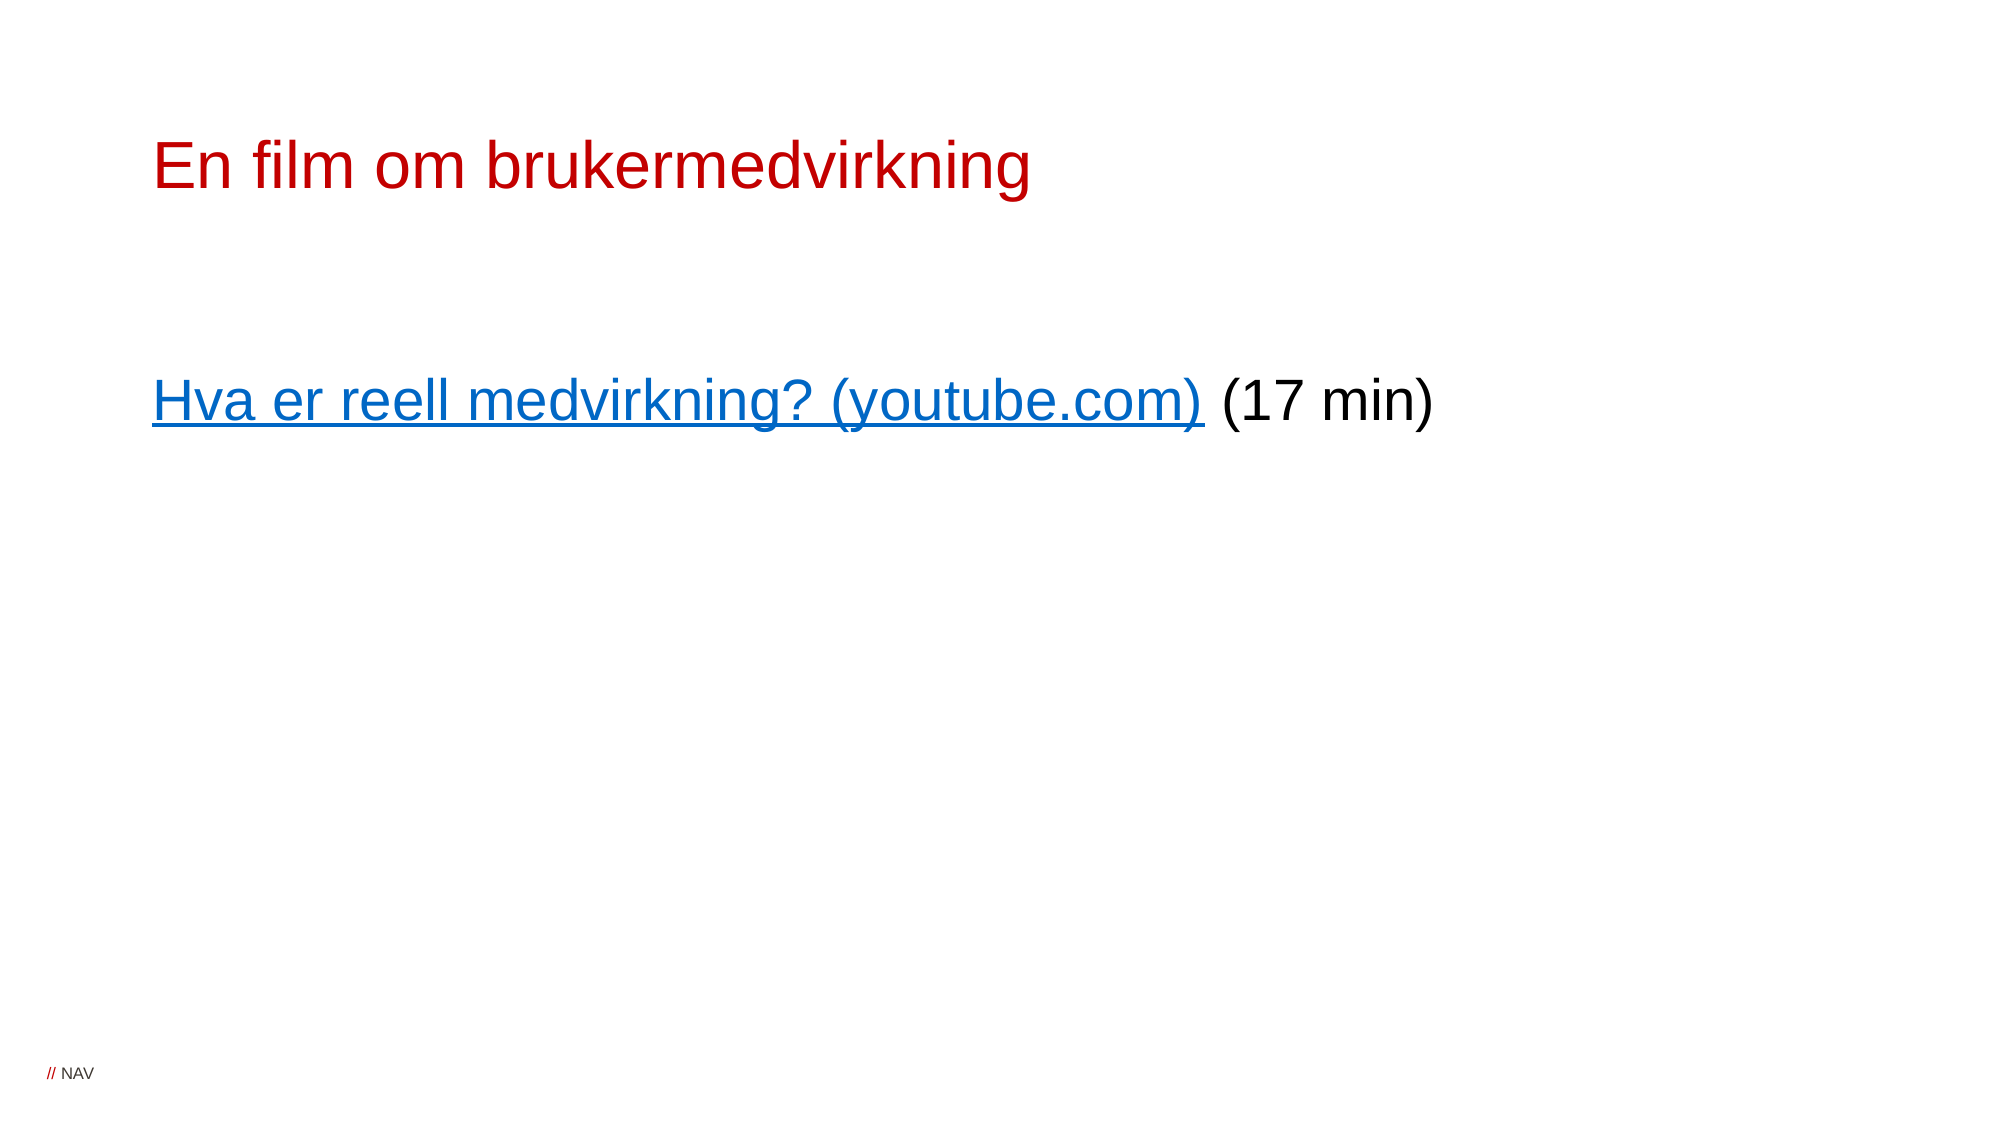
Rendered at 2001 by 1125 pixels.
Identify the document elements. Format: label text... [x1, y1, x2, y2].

list Hva er reell medvirkning? (youtube.com) (17 min) [137, 299, 1863, 1014]
title En film om brukermedvirkning [137, 79, 1863, 255]
